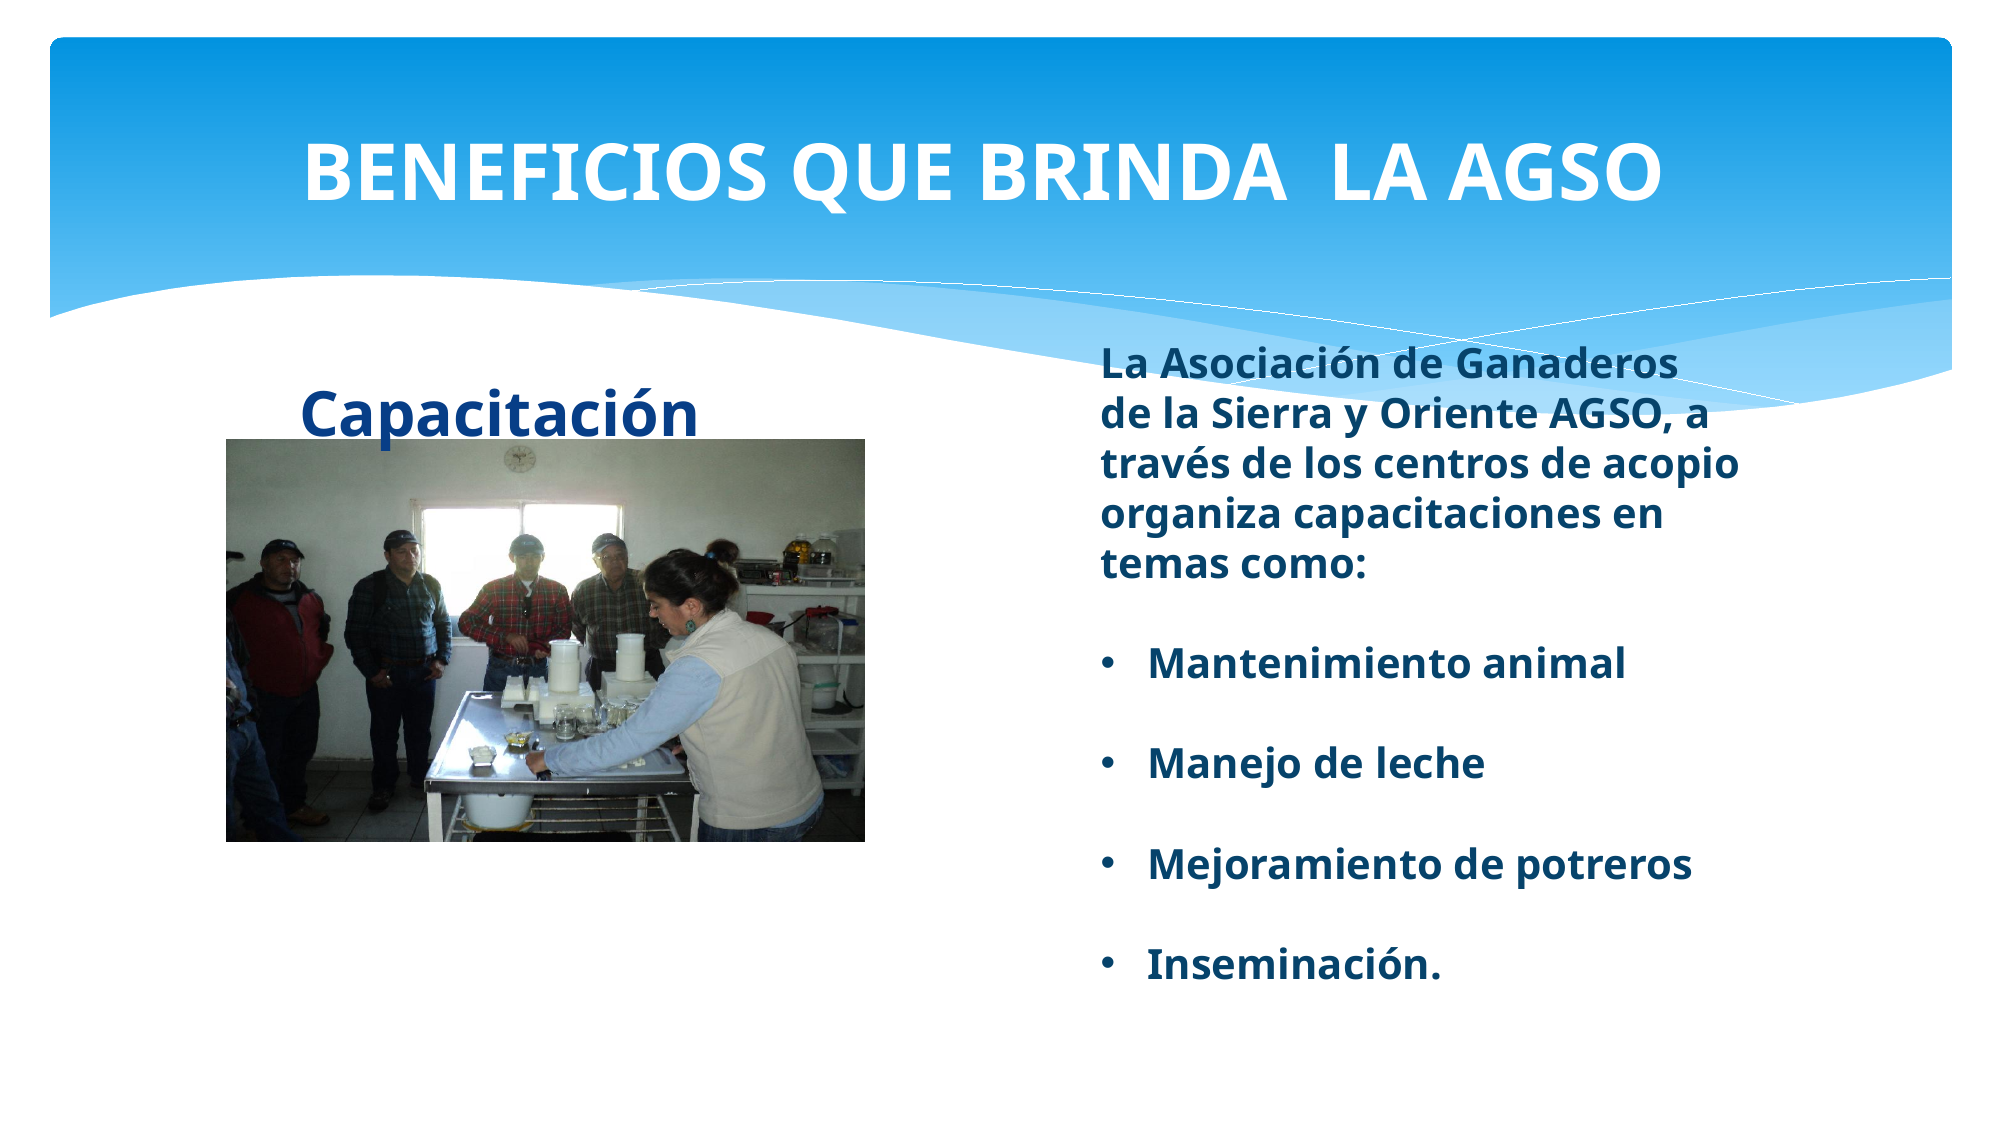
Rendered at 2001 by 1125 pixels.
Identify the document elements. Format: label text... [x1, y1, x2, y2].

text_box La Asociación de Ganaderos de la Sierra y Oriente AGSO, a través de los centros de acopio organiza capacitaciones en temas como: Mantenimiento animal Manejo de leche Mejoramiento de potreros Inseminación. [1085, 329, 1756, 995]
text_box Capacitación [284, 291, 807, 437]
picture [225, 439, 866, 842]
title BENEFICIOS QUE BRINDA LA AGSO [278, 102, 1690, 237]
